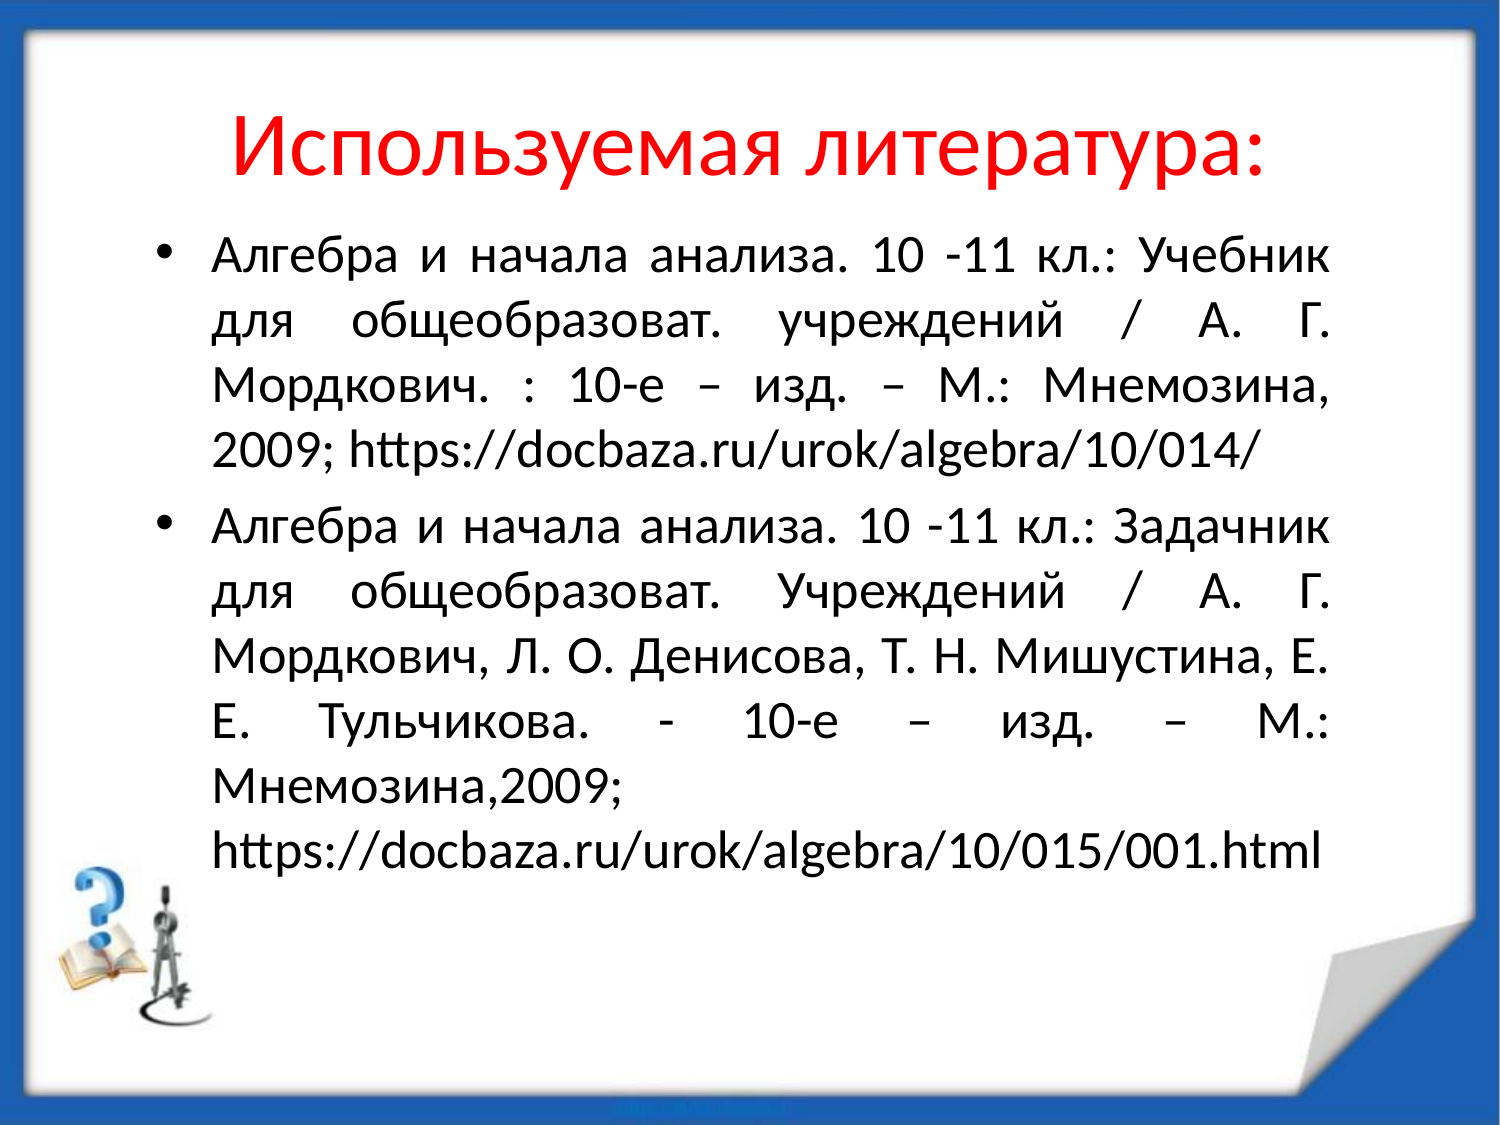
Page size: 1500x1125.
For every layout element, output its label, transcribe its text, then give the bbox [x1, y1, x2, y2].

list Алгебра и начала анализа. 10 -11 кл.: Учебник для общеобразоват. учреждений / А. Г. Мордкович. : 10-е – изд. – М.: Мнемозина, 2009; https://docbaza.ru/urok/algebra/10/014/ Алгебра и начала анализа. 10 -11 кл.: Задачник для общеобразоват. Учреждений / А. Г. Мордкович, Л. О. Денисова, Т. Н. Мишустина, Е. Е. Тульчикова. - 10-е – изд. – М.: Мнемозина,2009; https://docbaza.ru/urok/algebra/10/015/001.html [140, 210, 1348, 980]
title Используемая литература: [75, 45, 1425, 233]
picture [0, 0, 1500, 1125]
